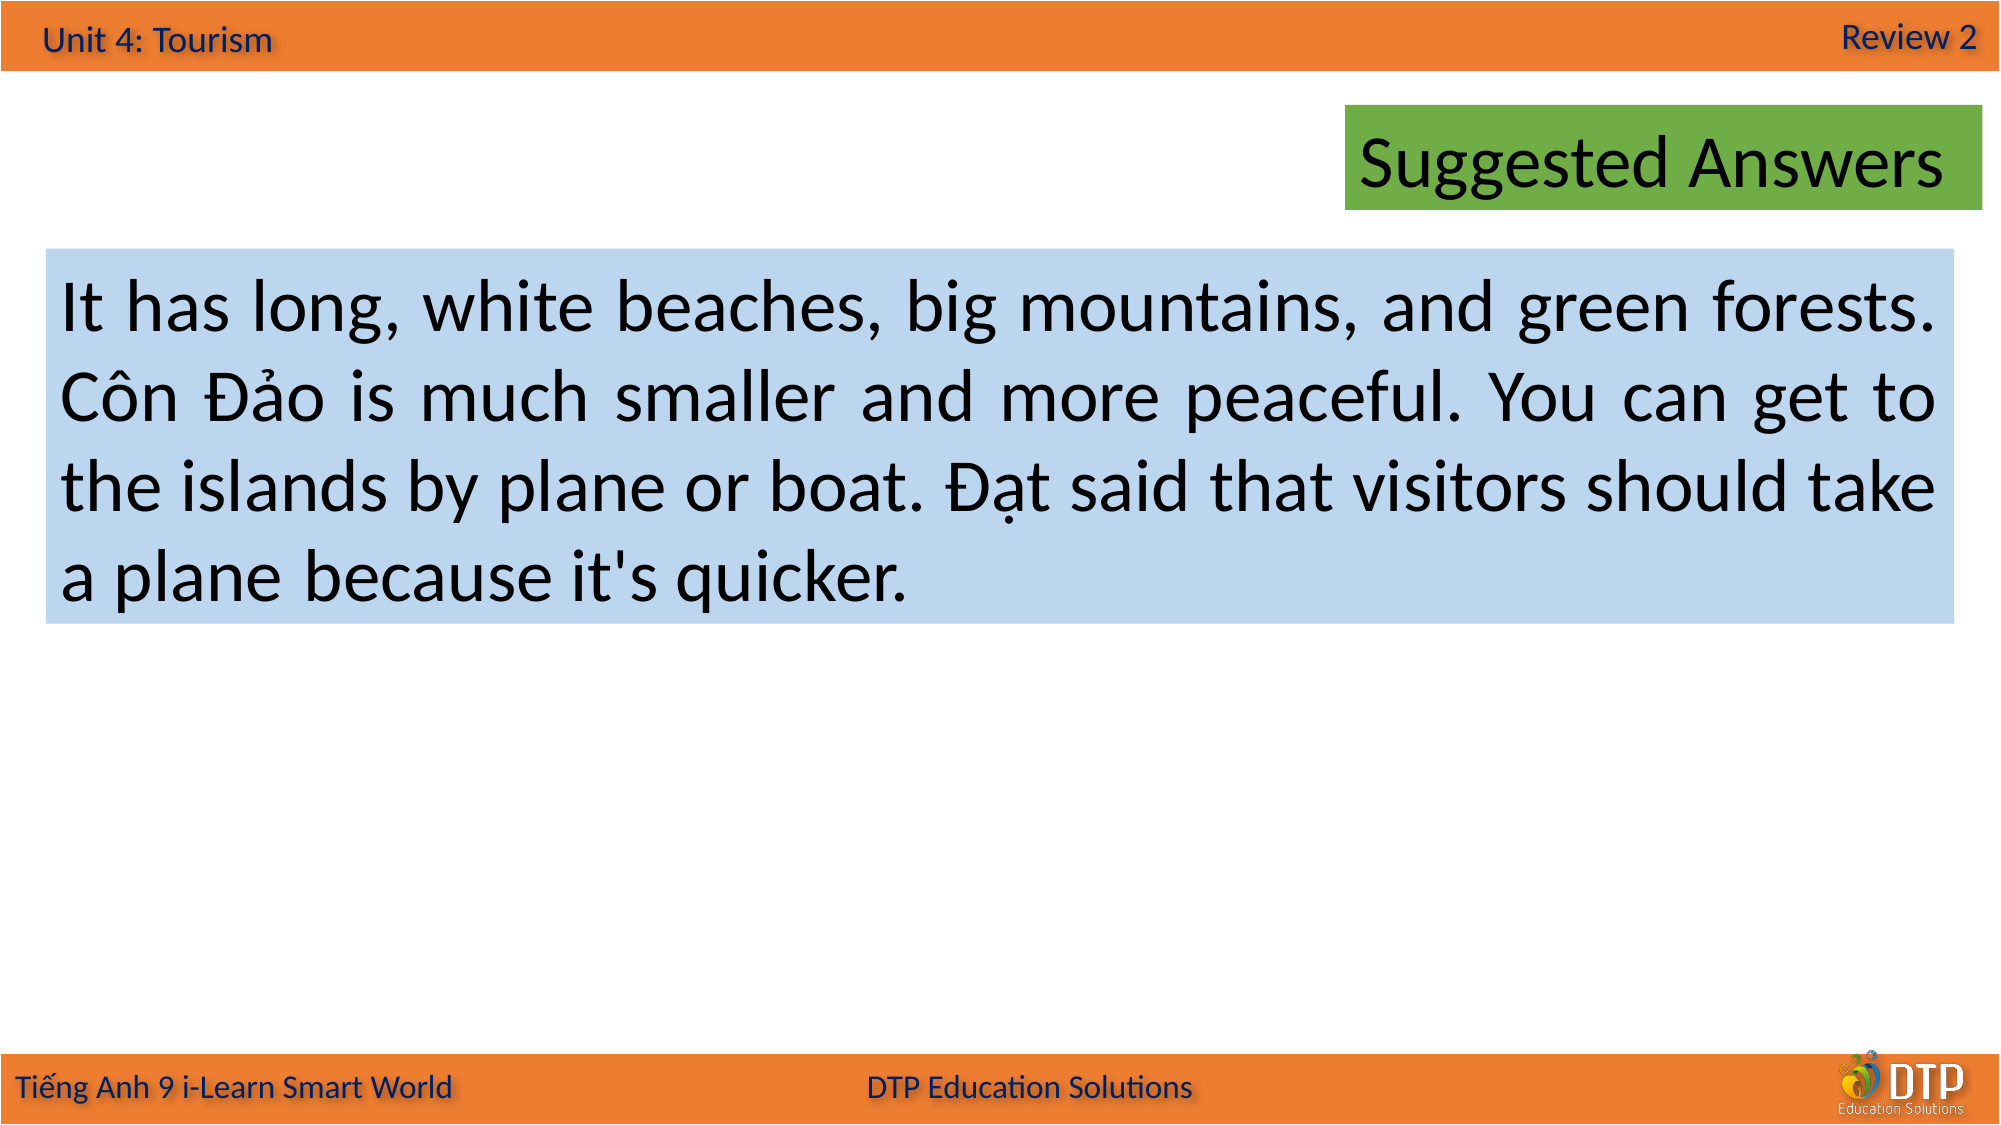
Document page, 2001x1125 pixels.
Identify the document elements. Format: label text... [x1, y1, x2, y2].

text_box Suggested Answers [1345, 104, 1983, 210]
text_box It has long, white beaches, big mountains, and green forests. Côn Đảo is much smaller and more peaceful. You can get to the islands by plane or boat. Đạt said that visitors should take a plane because it's quicker. [45, 248, 1955, 624]
picture [1839, 1050, 1963, 1114]
